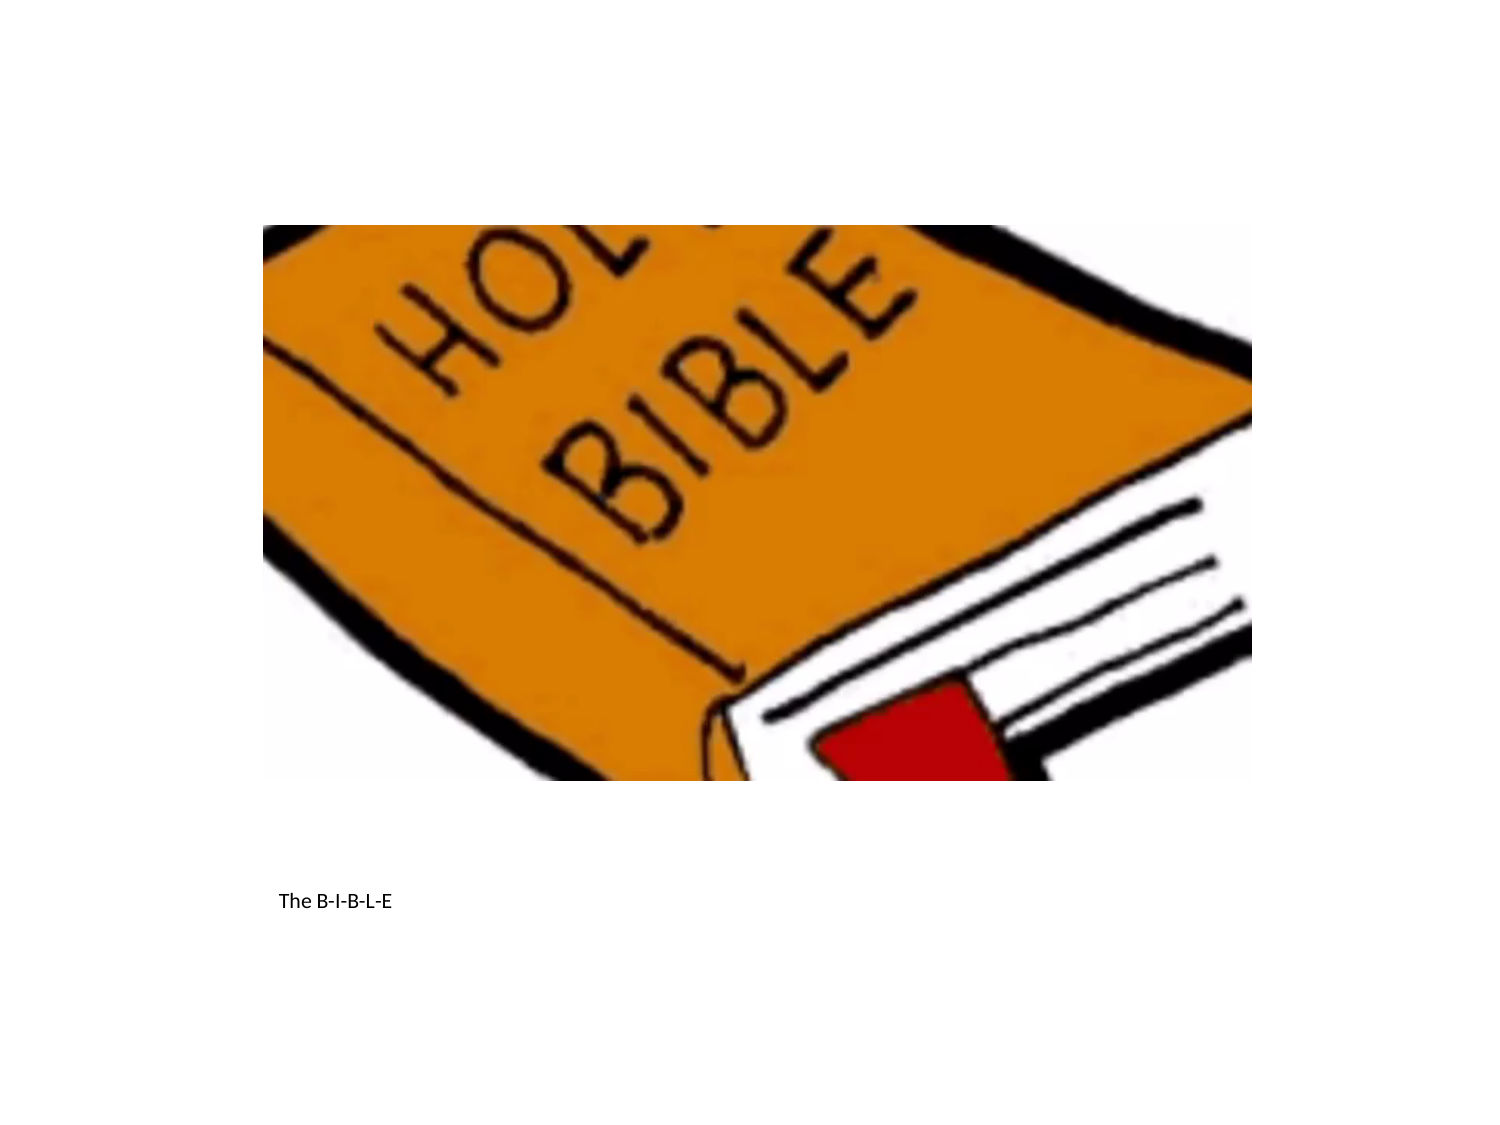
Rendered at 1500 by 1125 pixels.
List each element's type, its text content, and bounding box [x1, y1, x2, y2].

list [262, 224, 1253, 783]
text_box The B-I-B-L-E [267, 880, 404, 919]
